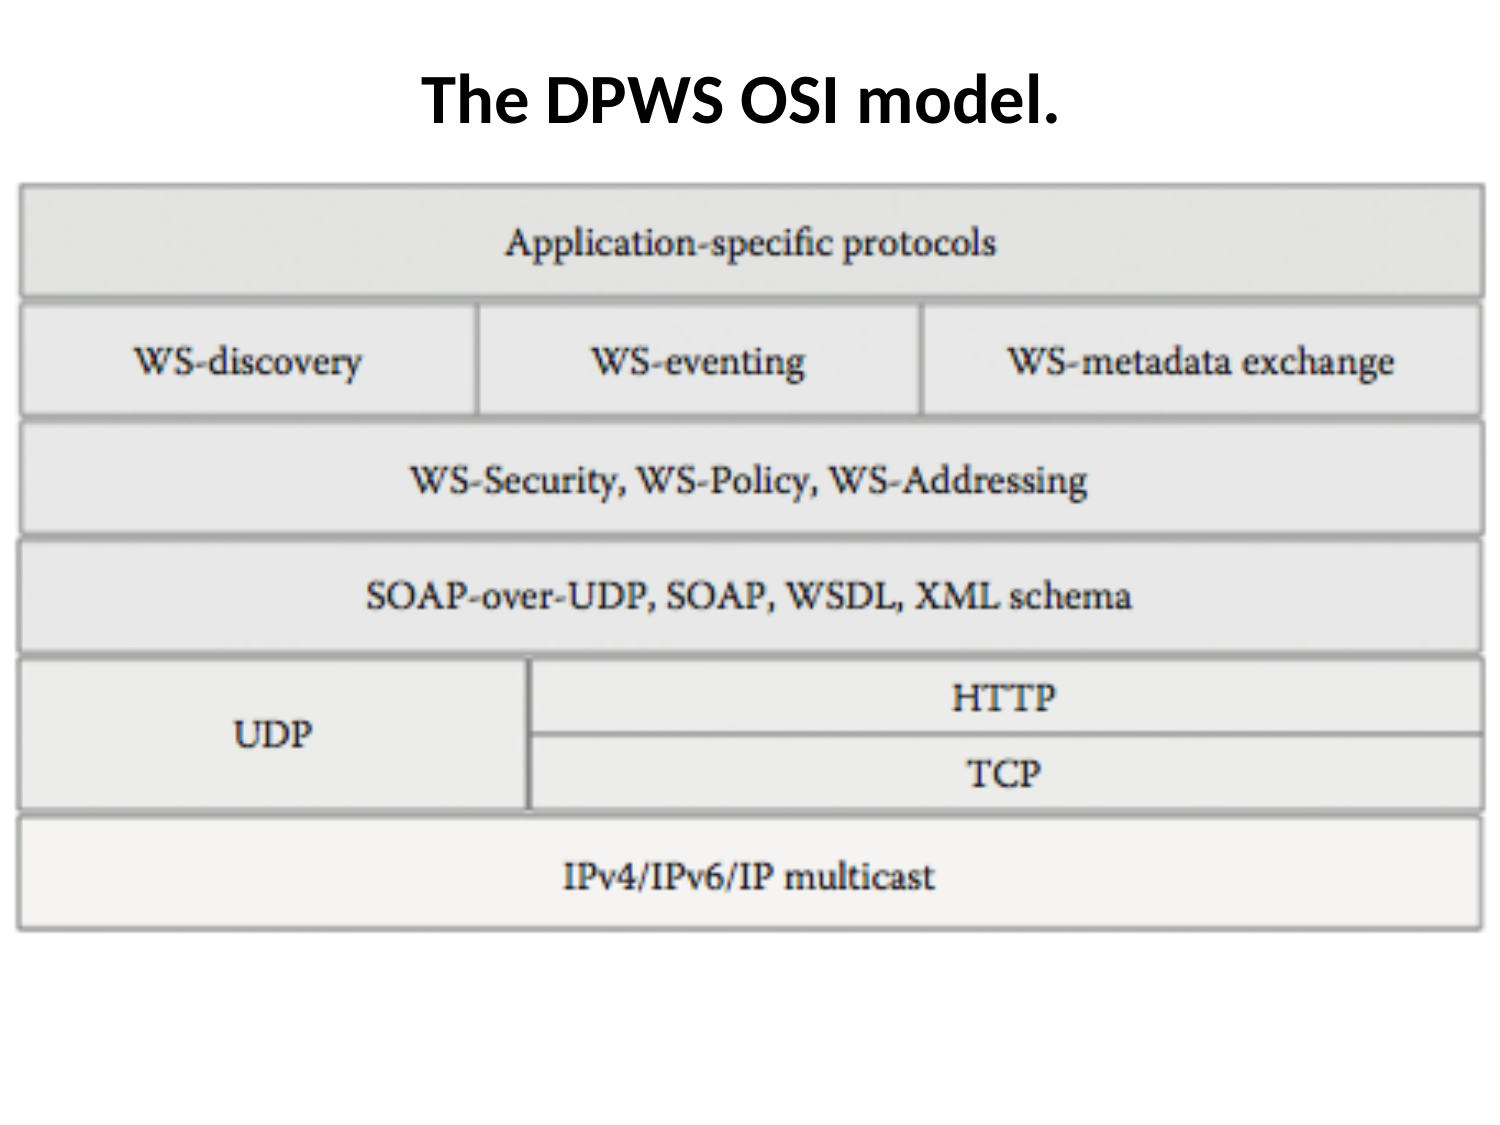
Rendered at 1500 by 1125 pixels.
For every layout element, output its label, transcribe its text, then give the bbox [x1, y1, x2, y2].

title The DPWS OSI model. [75, 45, 1425, 146]
picture [0, 174, 1500, 950]
